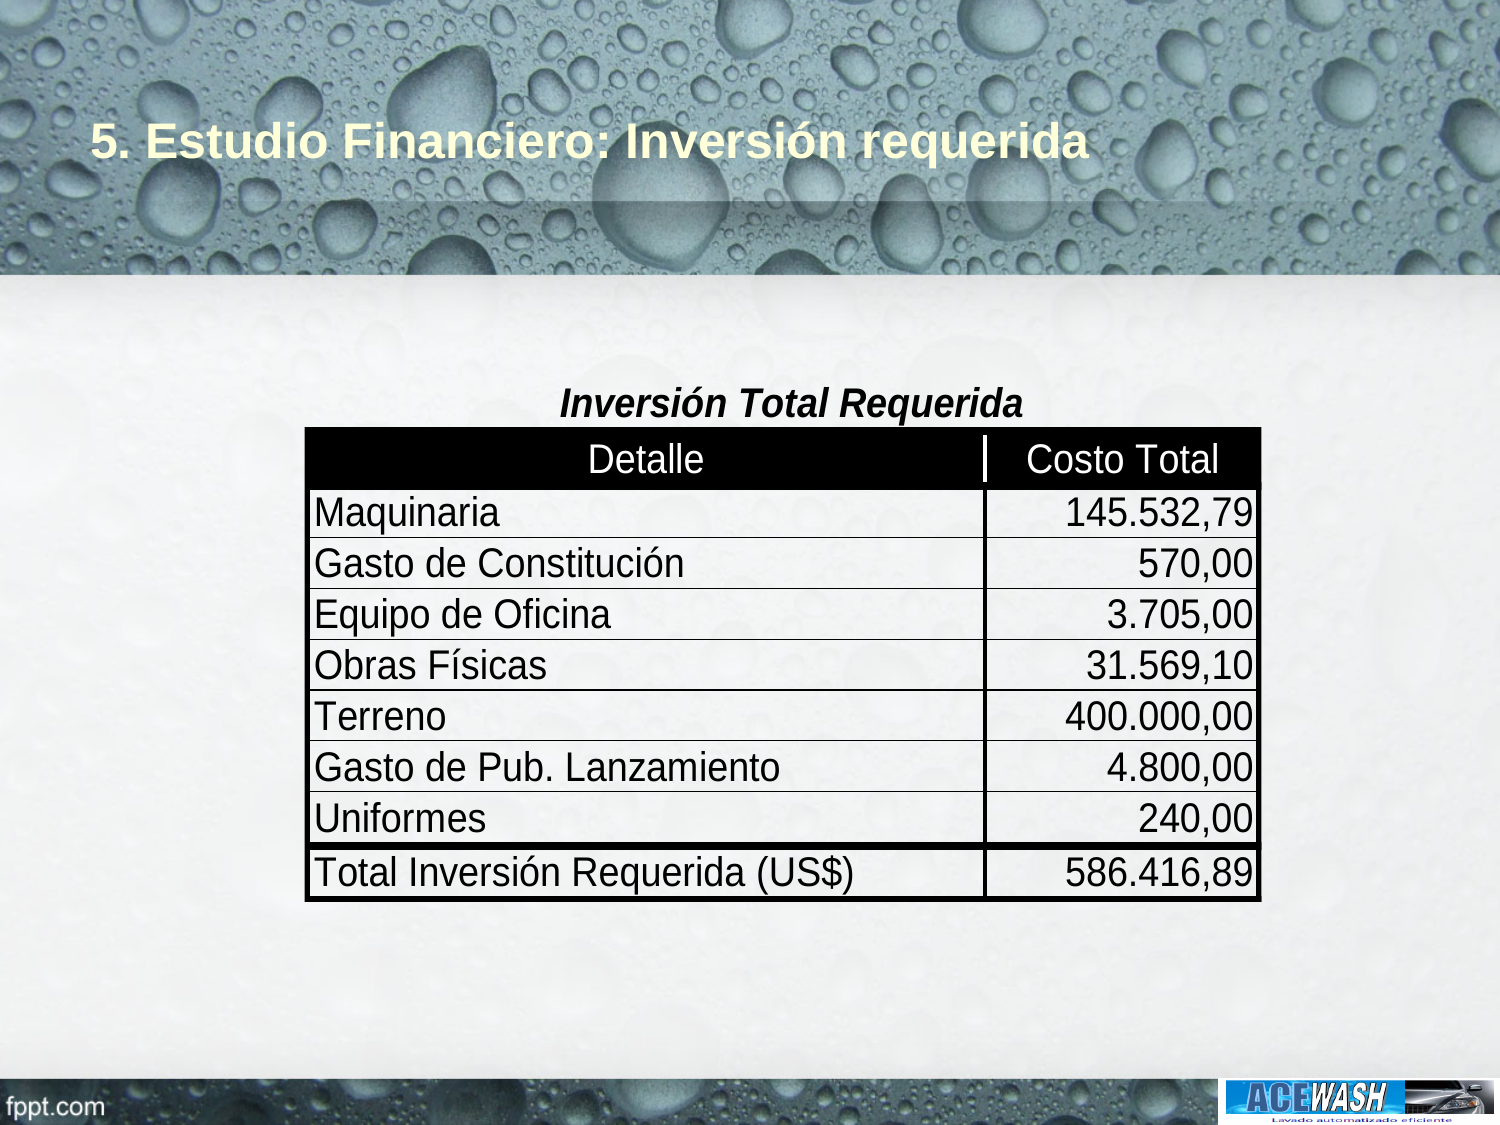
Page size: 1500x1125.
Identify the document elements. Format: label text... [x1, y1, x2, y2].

picture [0, 0, 1500, 1125]
title 5. Estudio Financiero: Inversión requerida [74, 44, 1426, 233]
